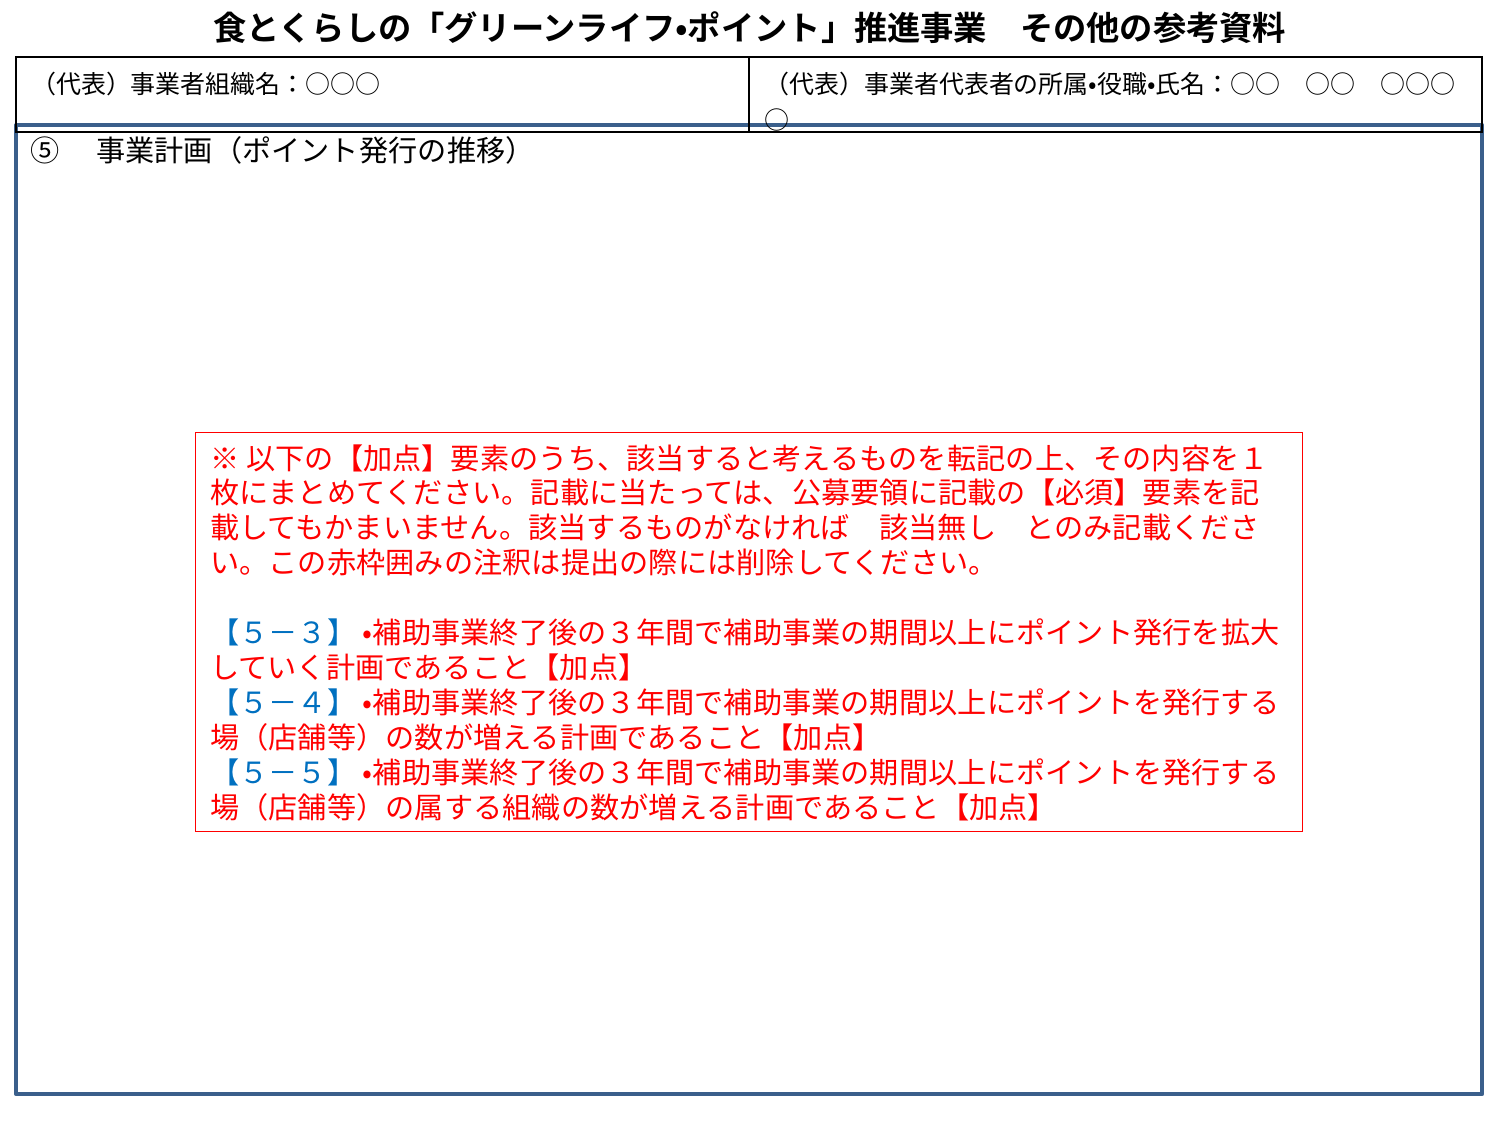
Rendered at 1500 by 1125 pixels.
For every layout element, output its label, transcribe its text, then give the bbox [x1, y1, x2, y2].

text_box ※以下の【加点】要素のうち、該当すると考えるものを転記の上、その内容を１枚にまとめてください。記載に当たっては、公募要領に記載の【必須】要素を記載してもかまいません。該当するものがなければ 該当無し とのみ記載ください。この赤枠囲みの注釈は提出の際には削除してください。 【５－３】 ・補助事業終了後の３年間で補助事業の期間以上にポイント発行を拡大していく計画であること【加点】 【５－４】 ・補助事業終了後の３年間で補助事業の期間以上にポイントを発行する場（店舗等）の数が増える計画であること【加点】 【５－５】 ・補助事業終了後の３年間で補助事業の期間以上にポイントを発行する場（店舗等）の属する組織の数が増える計画であること【加点】 [195, 432, 1303, 832]
text_box ⑤ 事業計画（ポイント発行の推移） [14, 123, 1484, 1096]
text_box 食とくらしの「グリーンライフ・ポイント」推進事業 その他の参考資料 [0, 0, 1500, 55]
table_header （代表）事業者組織名：○○○ [17, 58, 748, 131]
table_header （代表）事業者代表者の所属・役職・氏名：○○ ○○ ○○○○ [750, 58, 1481, 131]
